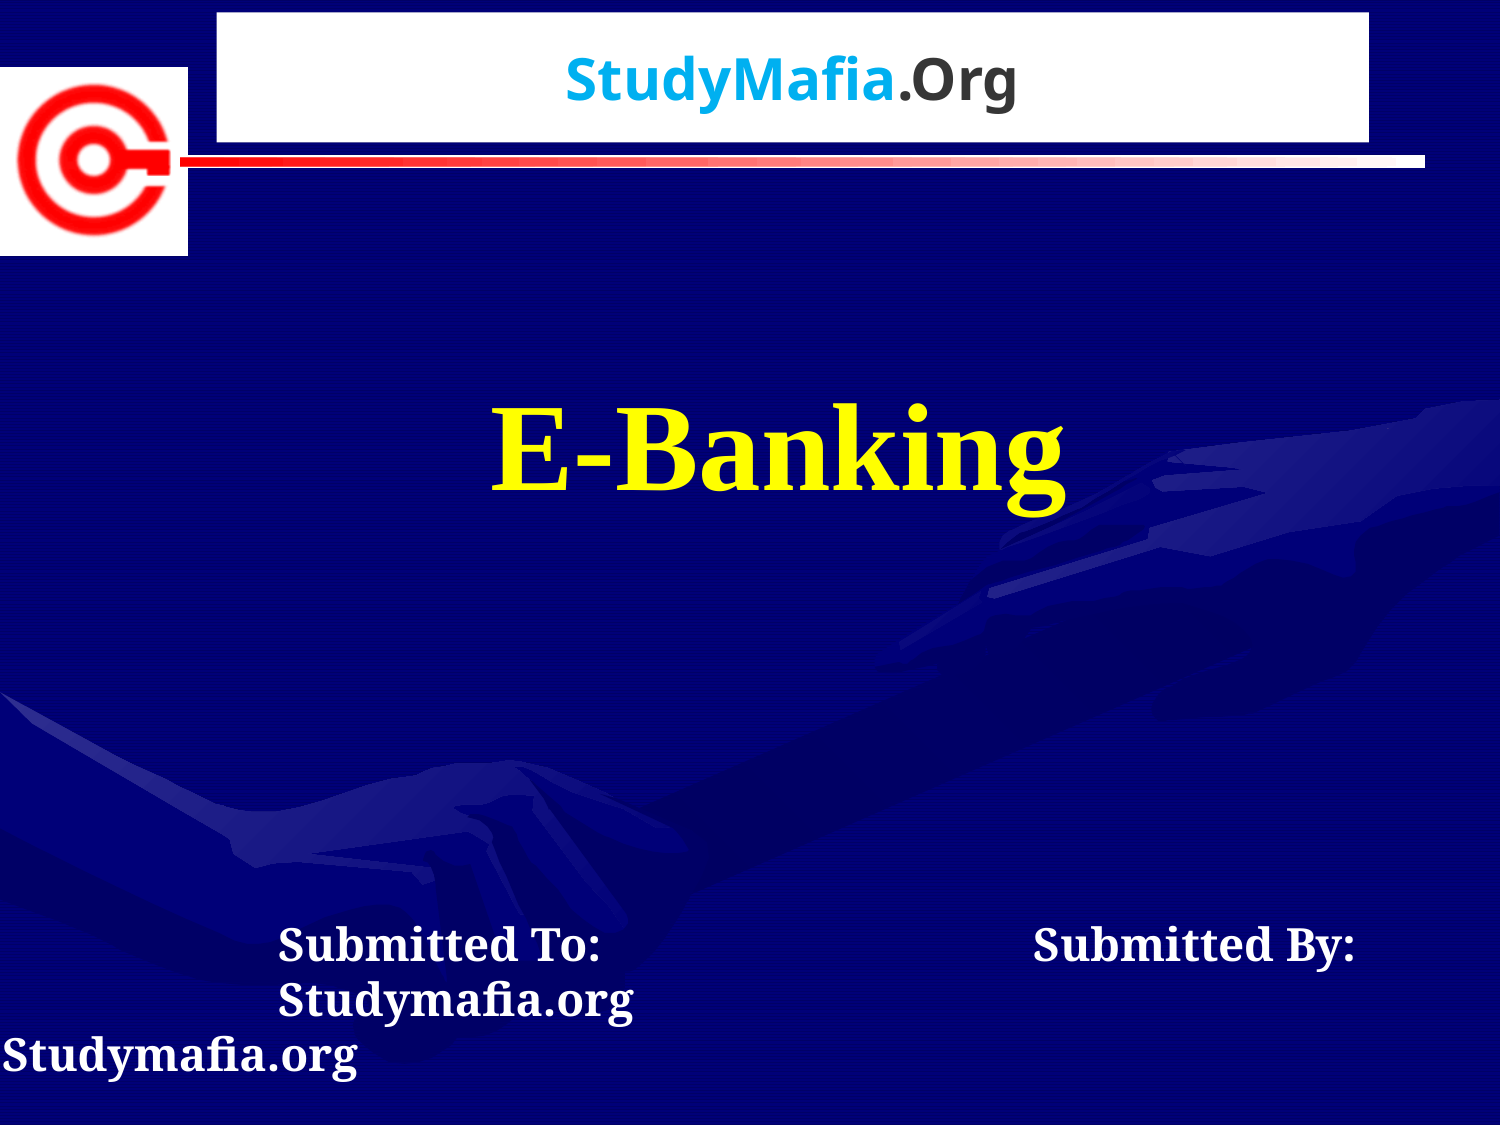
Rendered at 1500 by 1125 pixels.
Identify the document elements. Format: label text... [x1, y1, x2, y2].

picture [0, 67, 1426, 256]
text_box E-Banking [475, 358, 1082, 524]
text_box Submitted To: Submitted By: Studymafia.org Studymafia.org [0, 908, 1474, 1088]
text_box StudyMafia.Org [216, 12, 1369, 143]
